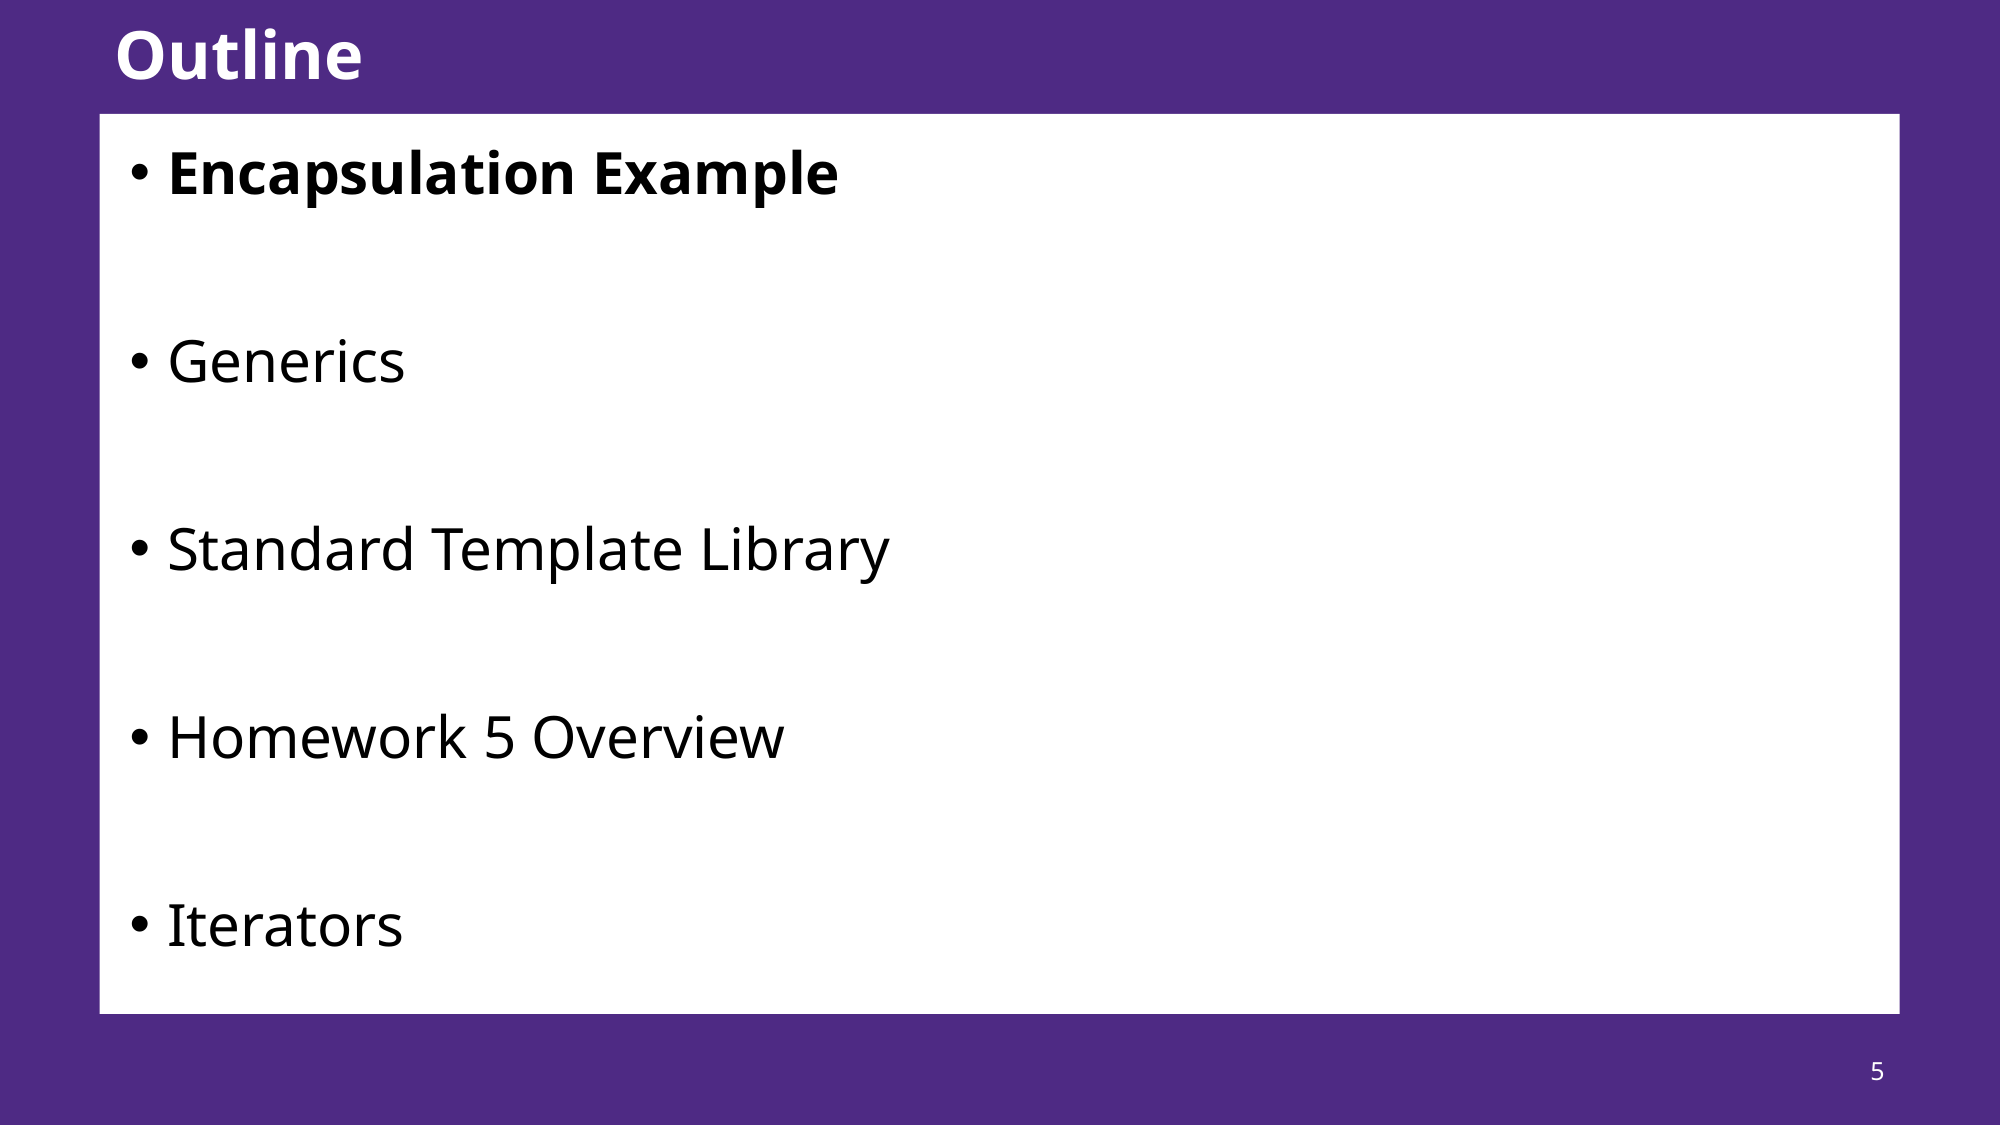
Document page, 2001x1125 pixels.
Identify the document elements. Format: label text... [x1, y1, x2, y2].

slide_number 5 [1749, 1042, 1900, 1103]
title Outline [99, 1, 1900, 114]
list Encapsulation Example Generics Standard Template Library Homework 5 Overview Iterators [99, 114, 1900, 1014]
